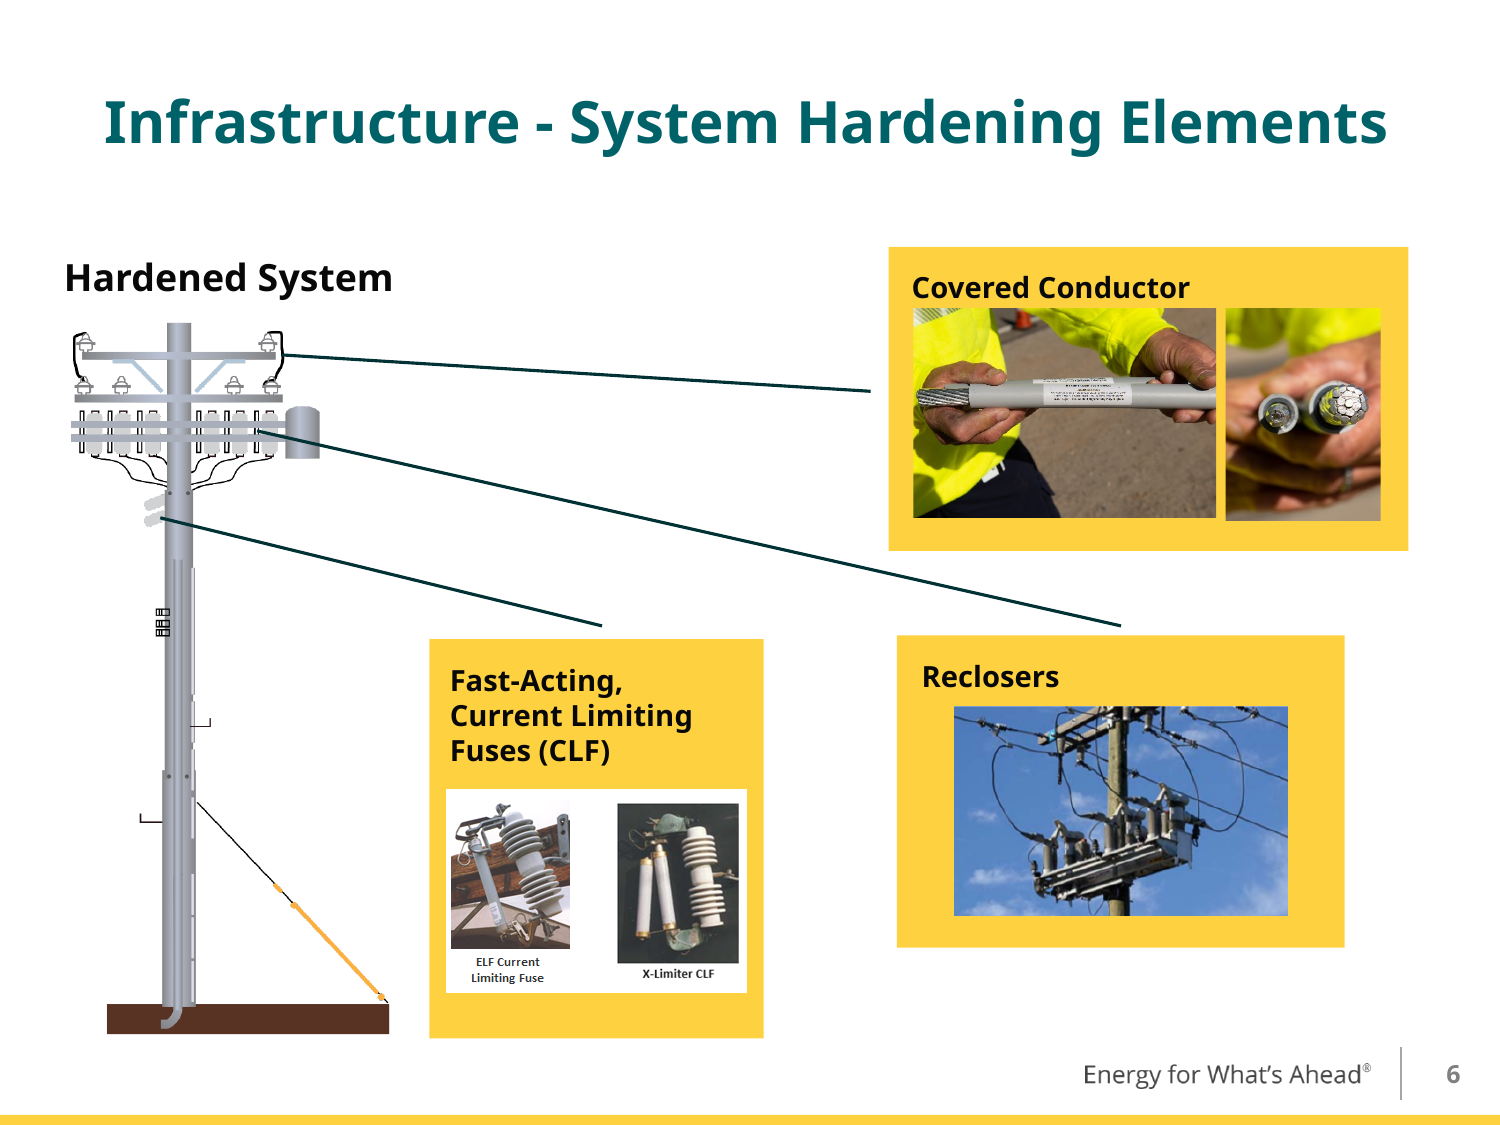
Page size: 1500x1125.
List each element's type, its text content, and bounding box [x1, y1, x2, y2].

slide_number 5 [1390, 1045, 1476, 1106]
title Infrastructure - System Hardening Elements [89, 16, 1405, 234]
text_box [428, 638, 765, 1040]
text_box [281, 354, 871, 392]
picture [1225, 308, 1381, 521]
text_box Covered Conductor [896, 262, 1252, 312]
text_box Fast-Acting, Current Limiting Fuses (CLF) [435, 654, 711, 775]
picture [913, 308, 1217, 518]
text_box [257, 430, 1122, 626]
picture [446, 789, 747, 993]
picture [954, 706, 1288, 916]
text_box Reclosers [906, 650, 1075, 701]
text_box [160, 517, 602, 626]
picture [65, 316, 393, 1039]
picture [1085, 1063, 1371, 1089]
text_box [896, 634, 1346, 949]
text_box Hardened System [48, 246, 409, 307]
text_box [888, 246, 1409, 552]
